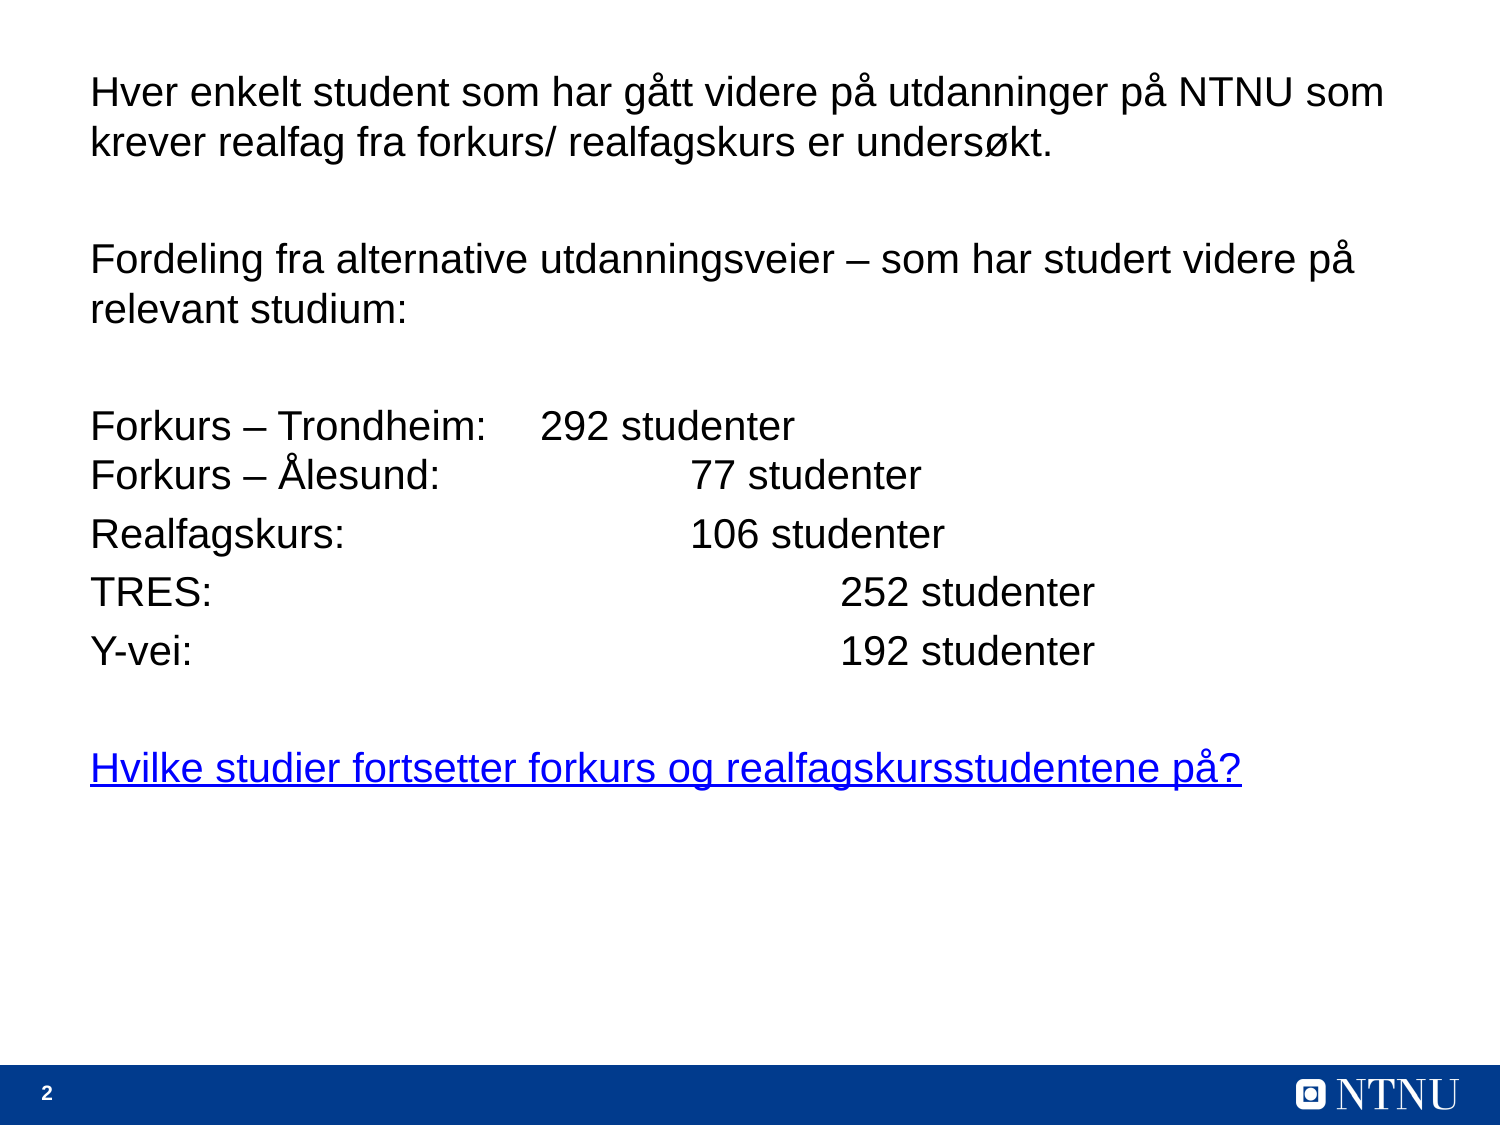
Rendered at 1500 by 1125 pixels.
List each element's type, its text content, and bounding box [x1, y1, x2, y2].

picture [0, 1065, 1500, 1125]
list Hver enkelt student som har gått videre på utdanninger på NTNU som krever realfag fra forkurs/ realfagskurs er undersøkt. Fordeling fra alternative utdanningsveier – som har studert videre på relevant studium: Forkurs – Trondheim: 292 studenter Forkurs – Ålesund: 77 studenter Realfagskurs: 106 studenter TRES: 252 studenter Y-vei: 192 studenter Hvilke studier fortsetter forkurs og realfagskursstudentene på? [75, 56, 1425, 1034]
